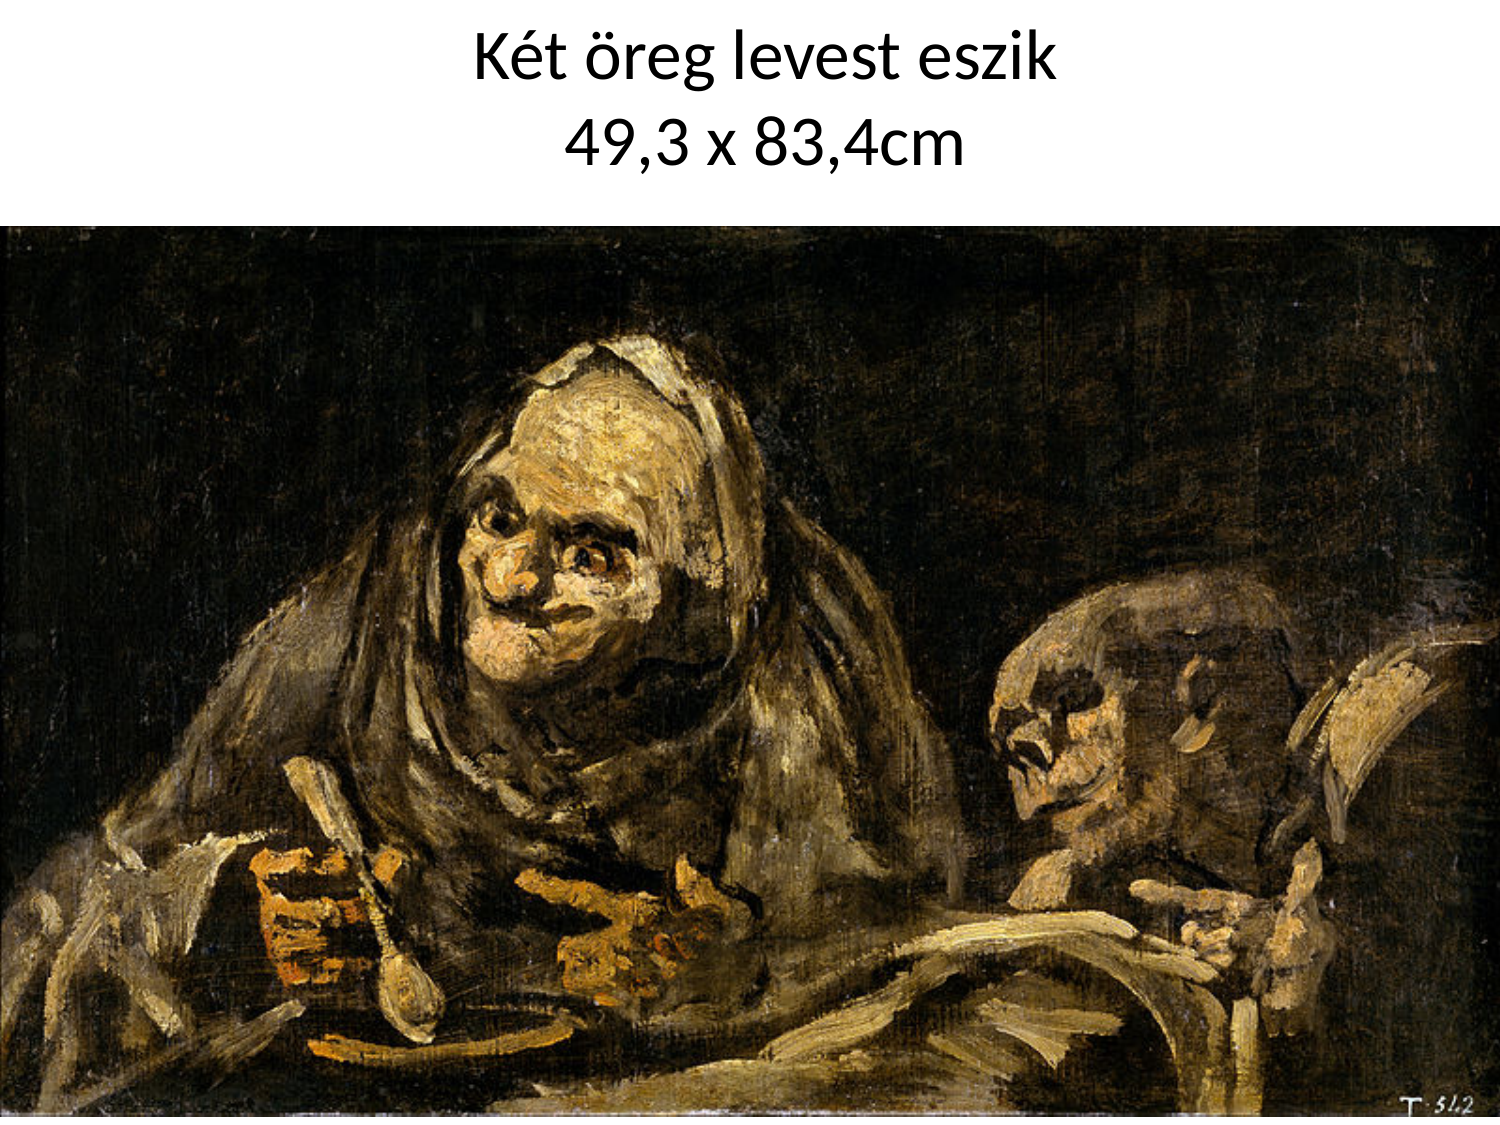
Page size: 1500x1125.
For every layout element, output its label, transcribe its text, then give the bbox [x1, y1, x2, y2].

picture [0, 225, 1500, 1117]
title Két öreg levest eszik 49,3 x 83,4cm [91, 0, 1442, 188]
